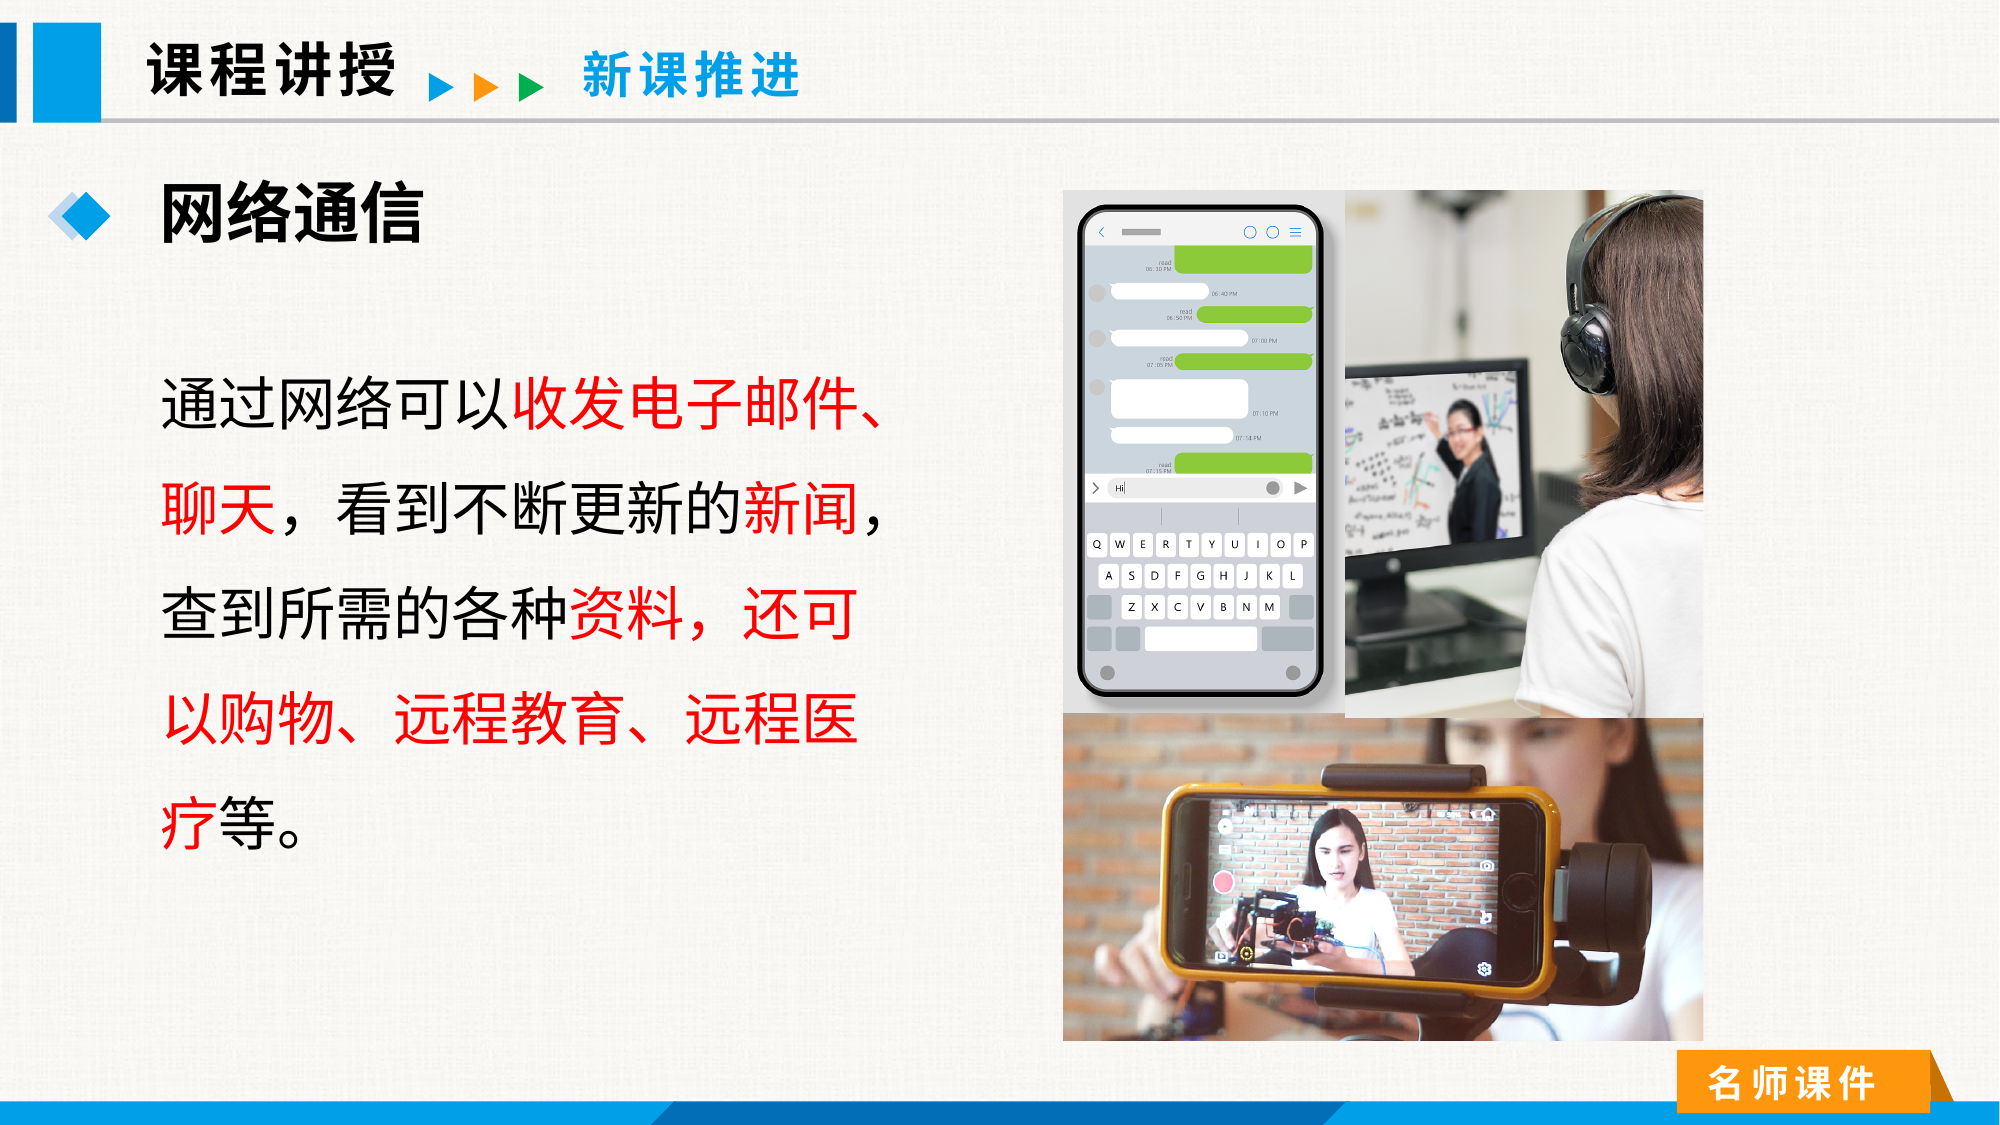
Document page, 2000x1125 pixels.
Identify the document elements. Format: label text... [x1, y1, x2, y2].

text_box 课程讲授 [130, 26, 412, 111]
text_box 网络通信 [144, 163, 474, 259]
text_box 通过网络可以收发电子邮件、聊天，看到不断更新的新闻，查到所需的各种资料，还可以购物、远程教育、远程医疗等。 [145, 324, 917, 864]
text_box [54, 198, 104, 234]
text_box 新课推进 [567, 36, 816, 112]
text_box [428, 72, 544, 102]
picture [1063, 190, 1704, 1041]
